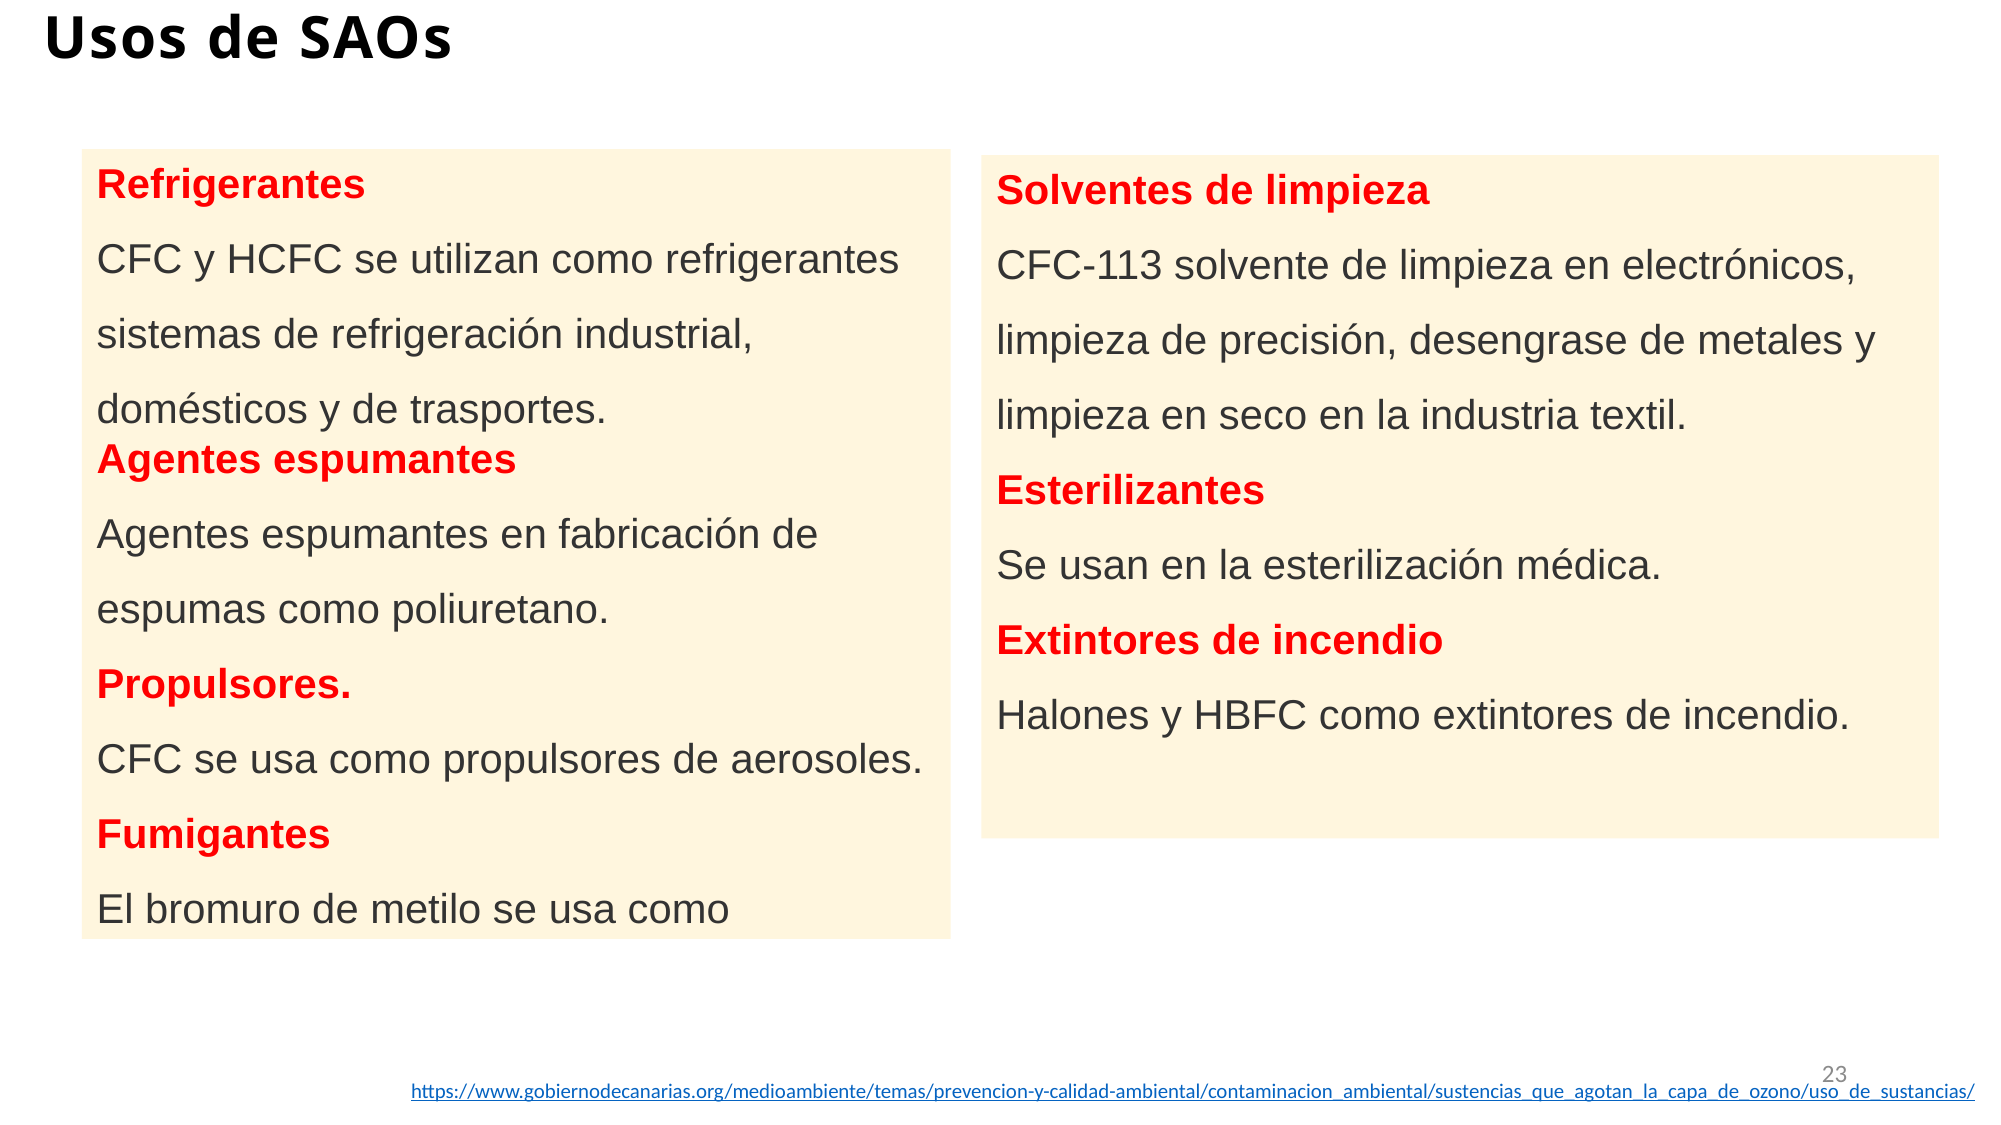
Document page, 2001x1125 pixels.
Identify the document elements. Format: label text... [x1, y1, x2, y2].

text_box https://www.gobiernodecanarias.org/medioambiente/temas/prevencion-y-calidad-ambiental/contaminacion_ambiental/sustencias_que_agotan_la_capa_de_ozono/uso_de_sustancias/ [270, 1070, 1991, 1111]
text_box Refrigerantes CFC y HCFC se utilizan como refrigerantes sistemas de refrigeración industrial, domésticos y de trasportes. Agentes espumantes Agentes espumantes en fabricación de espumas como poliuretano. Propulsores. CFC se usa como propulsores de aerosoles. Fumigantes El bromuro de metilo se usa como [81, 149, 951, 939]
slide_number 23 [1412, 1042, 1863, 1103]
text_box Usos de SAOs [28, 0, 642, 79]
text_box Solventes de limpieza CFC-113 solvente de limpieza en electrónicos, limpieza de precisión, desengrase de metales y limpieza en seco en la industria textil. Esterilizantes Se usan en la esterilización médica. Extintores de incendio Halones y HBFC como extintores de incendio. [981, 155, 1939, 839]
